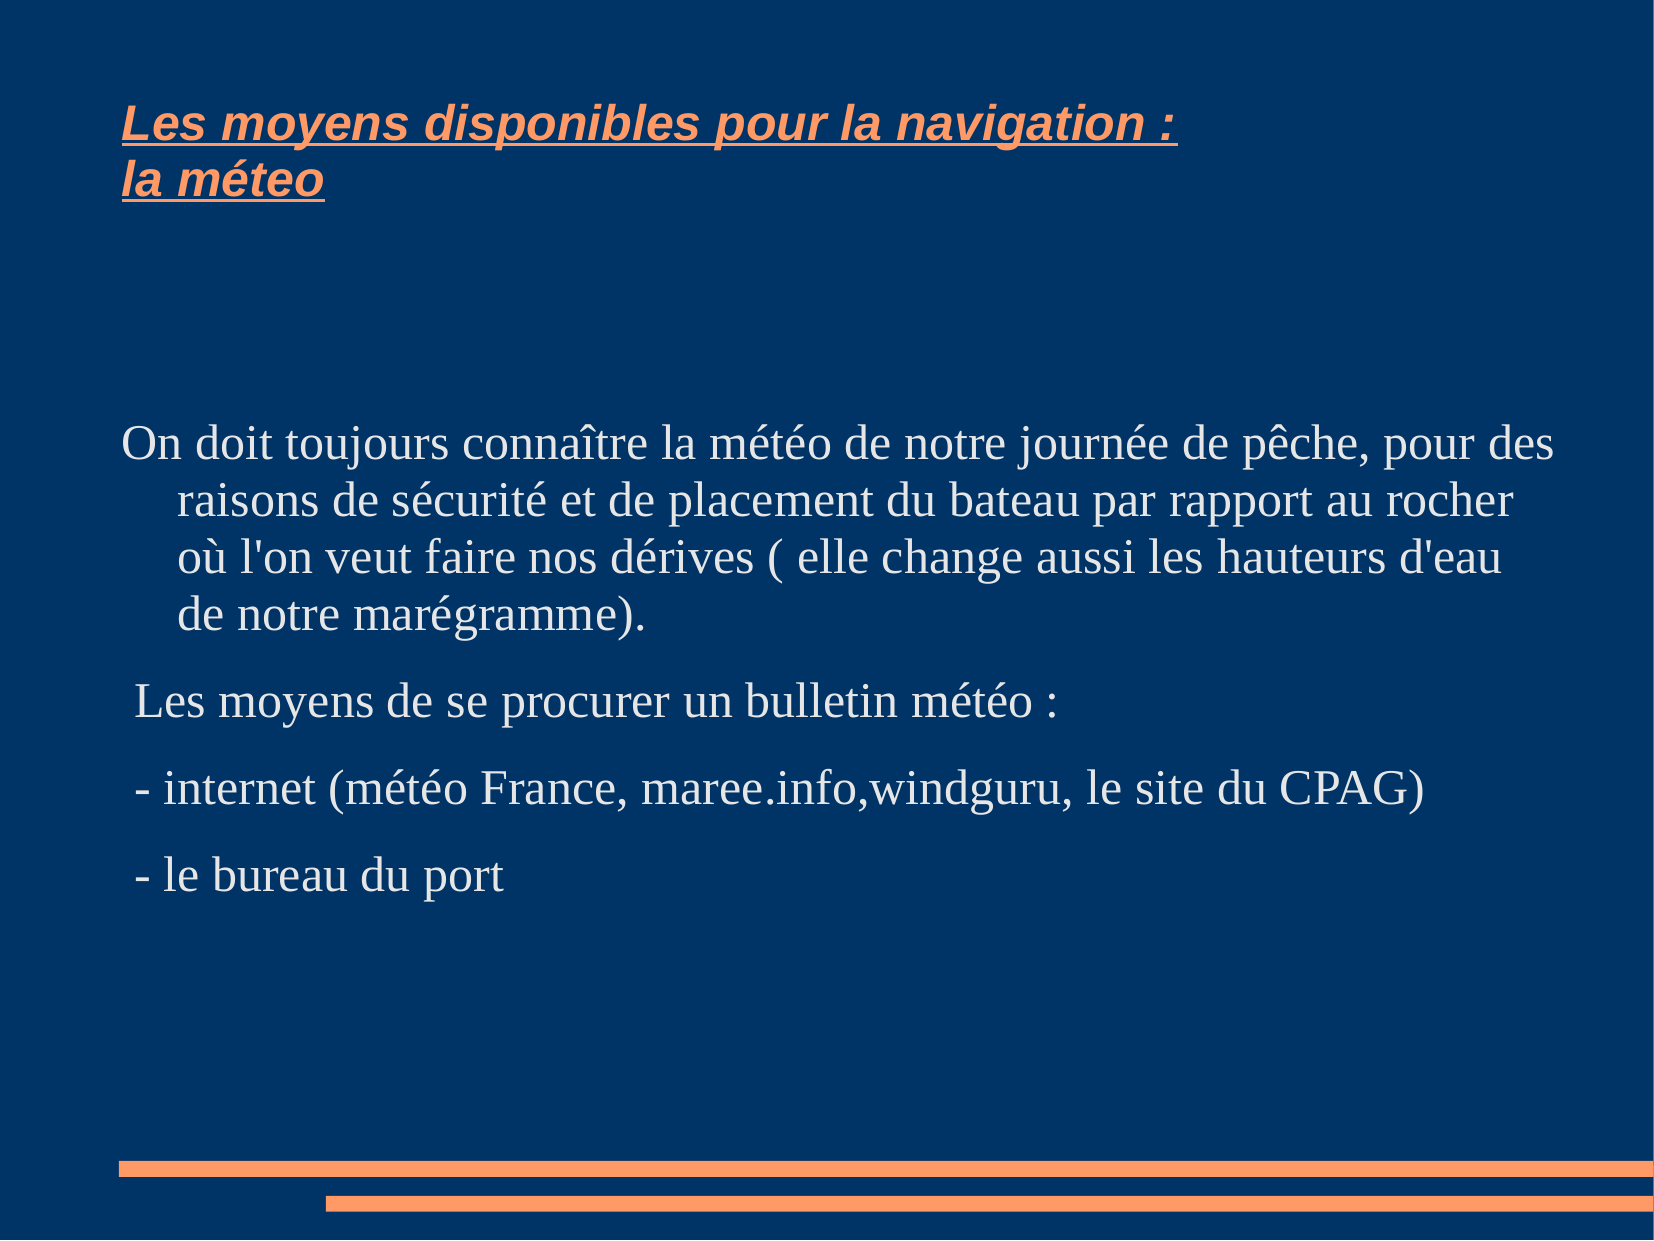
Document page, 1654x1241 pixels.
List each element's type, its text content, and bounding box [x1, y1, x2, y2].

title Les moyens disponibles pour la navigation : la méteo [121, 46, 1534, 254]
list On doit toujours connaître la météo de notre journée de pêche, pour des raisons de sécurité et de placement du bateau par rapport au rocher où l'on veut faire nos dérives ( elle change aussi les hauteurs d'eau de notre marégramme). Les moyens de se procurer un bulletin météo : - internet (météo France, maree.info,windguru, le site du CPAG) - le bureau du port [121, 322, 1561, 1132]
